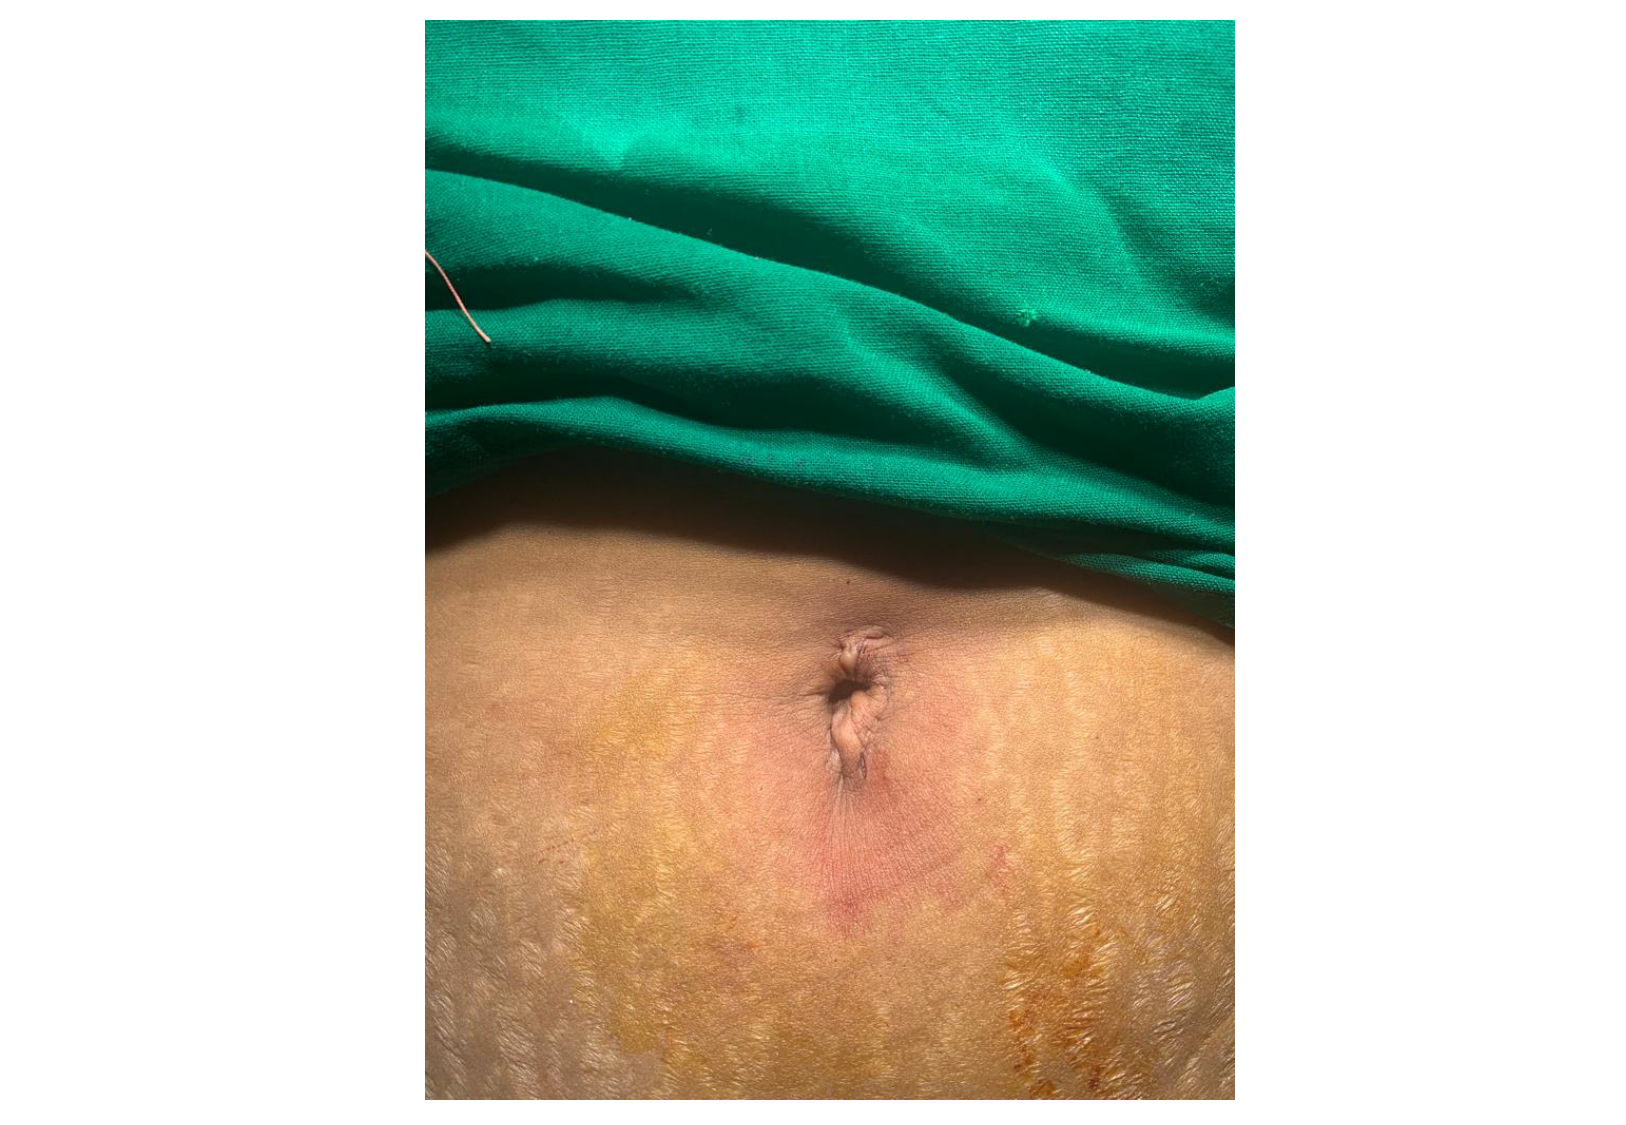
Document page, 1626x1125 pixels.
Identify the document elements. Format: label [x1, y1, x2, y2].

picture [424, 20, 1235, 1101]
